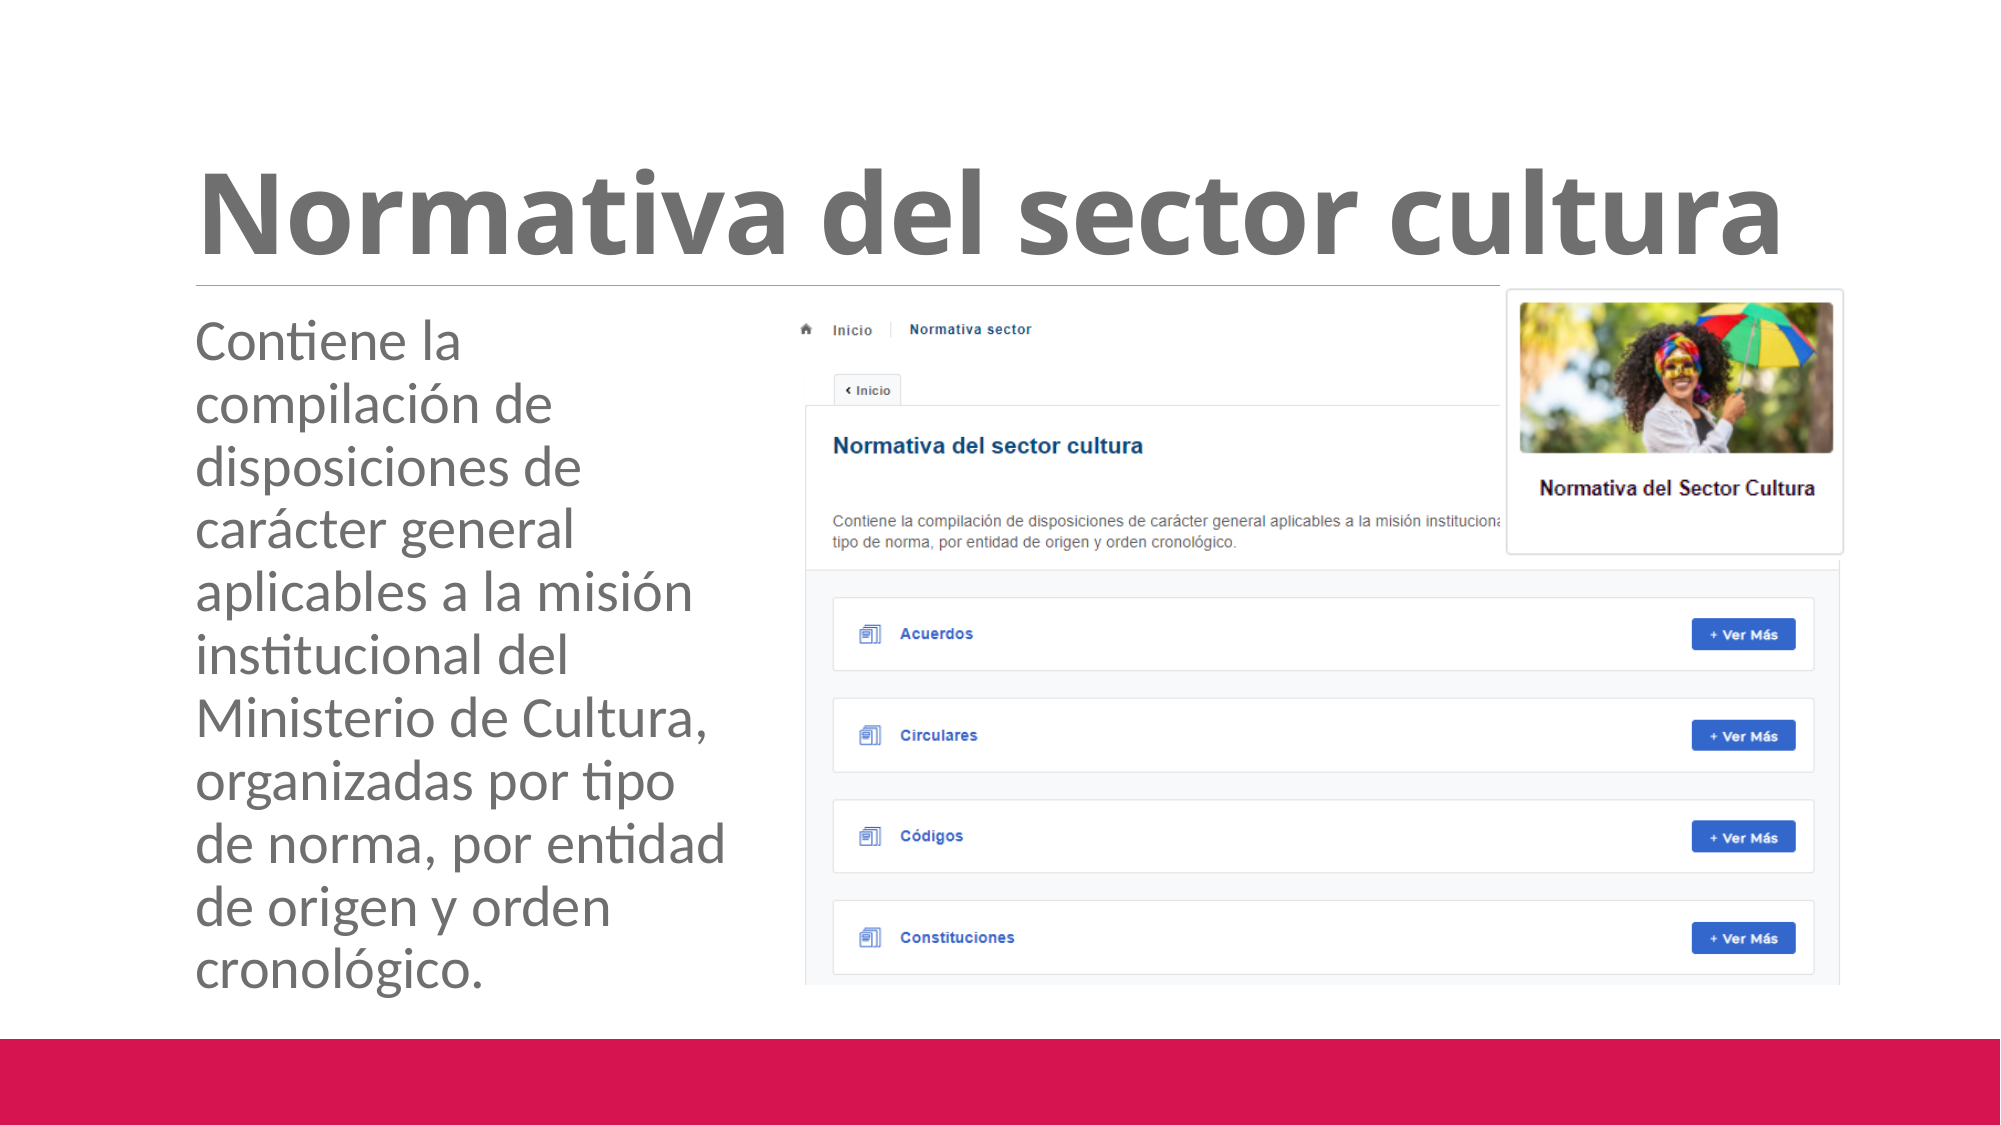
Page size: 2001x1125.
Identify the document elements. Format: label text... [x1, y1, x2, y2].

picture [1499, 284, 1849, 561]
title Normativa del sector cultura [180, 47, 1830, 285]
text_box Contiene la compilación de disposiciones de carácter general aplicables a la misión institucional del Ministerio de Cultura, organizadas por tipo de norma, por entidad de origen y orden cronológico. [195, 302, 737, 1036]
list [772, 310, 1860, 986]
